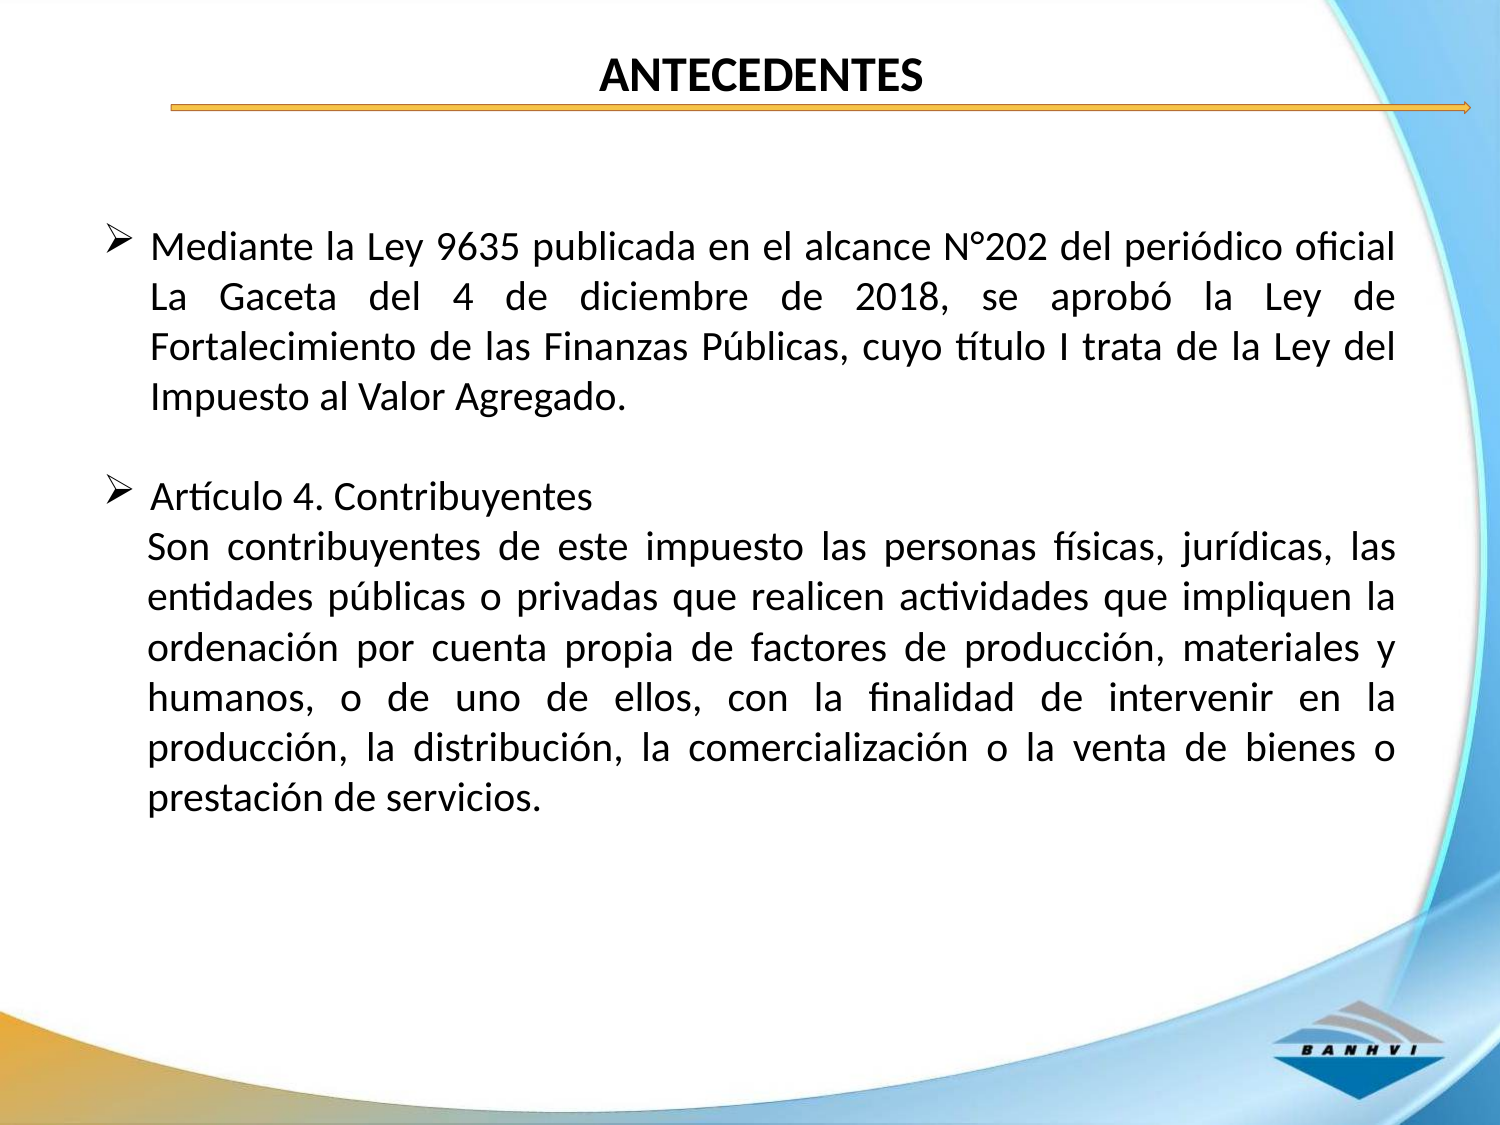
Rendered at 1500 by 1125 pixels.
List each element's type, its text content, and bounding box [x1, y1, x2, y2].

text_box [169, 99, 1473, 116]
picture [0, 0, 1500, 1125]
text_box ANTECEDENTES [88, 34, 1436, 110]
text_box Mediante la Ley 9635 publicada en el alcance N°202 del periódico oficial La Gaceta del 4 de diciembre de 2018, se aprobó la Ley de Fortalecimiento de las Finanzas Públicas, cuyo título I trata de la Ley del Impuesto al Valor Agregado. Artículo 4. Contribuyentes Son contribuyentes de este impuesto las personas físicas, jurídicas, las entidades públicas o privadas que realicen actividades que impliquen la ordenación por cuenta propia de factores de producción, materiales y humanos, o de uno de ellos, con la finalidad de intervenir en la producción, la distribución, la comercialización o la venta de bienes o prestación de servicios. [88, 161, 1412, 967]
